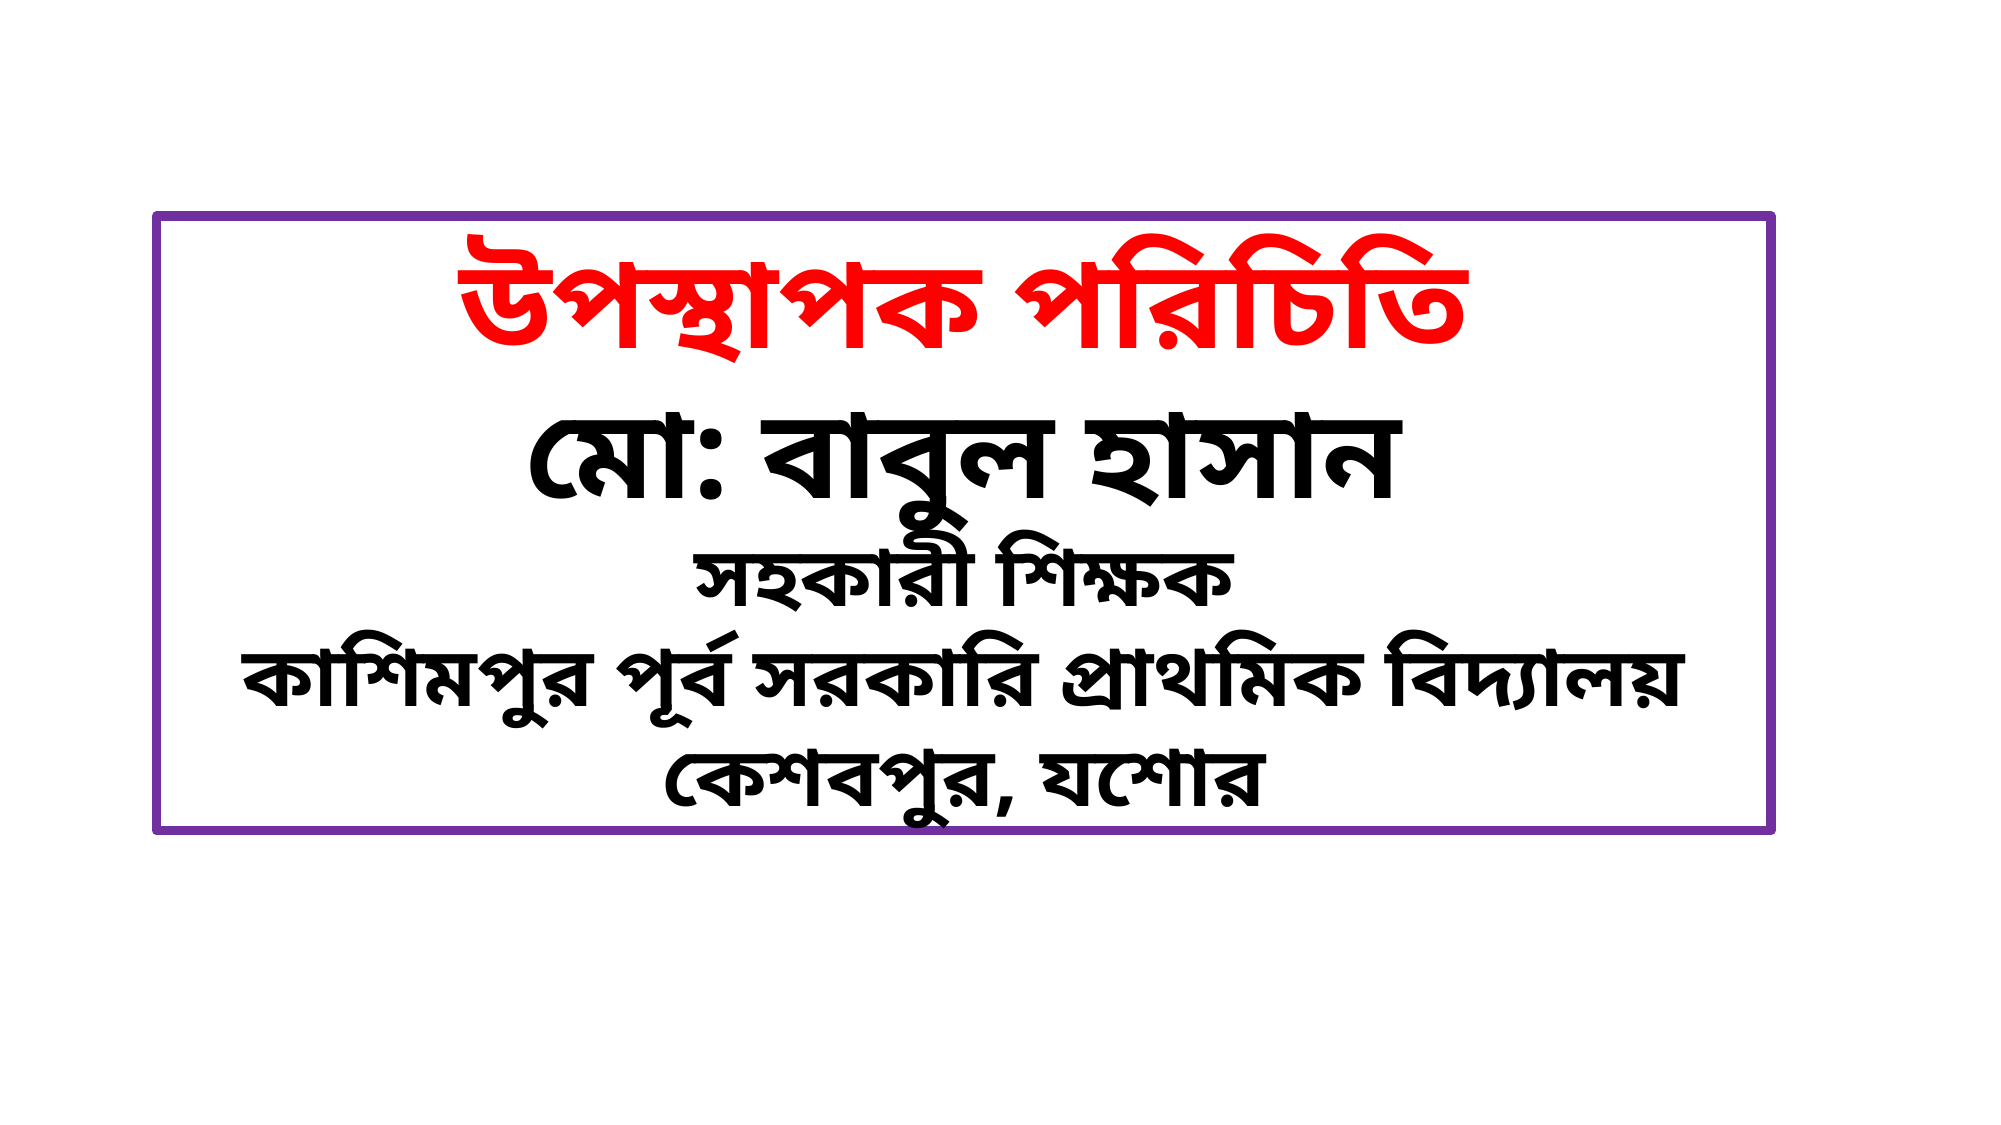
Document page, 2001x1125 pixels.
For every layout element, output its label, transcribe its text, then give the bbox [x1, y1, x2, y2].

text_box উপস্থাপক পরিচিতি মো: বাবুল হাসান সহকারী শিক্ষক কাশিমপুর পূর্ব সরকারি প্রাথমিক বিদ্যালয় কেশবপুর, যশোর [156, 215, 1771, 831]
